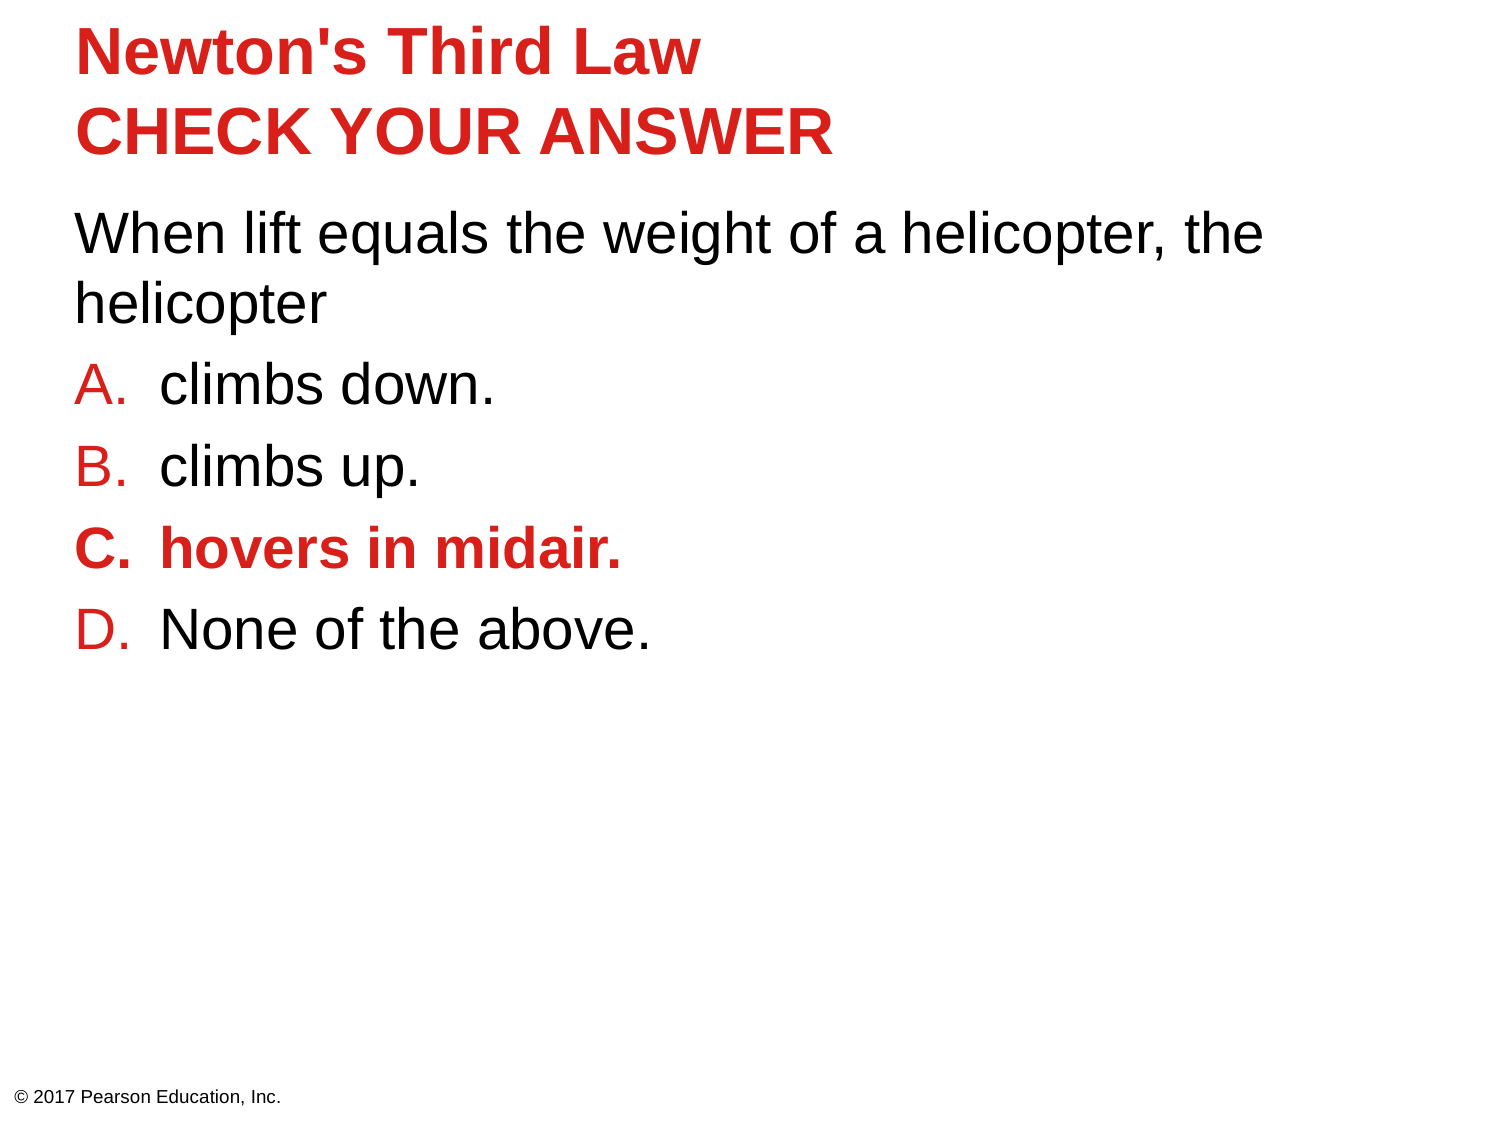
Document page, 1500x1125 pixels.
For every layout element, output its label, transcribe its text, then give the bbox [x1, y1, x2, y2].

title Newton's Third Law CHECK YOUR ANSWER [0, 0, 1500, 177]
footer © 2017 Pearson Education, Inc. [14, 1084, 900, 1115]
list When lift equals the weight of a helicopter, the helicopter climbs down. climbs up. hovers in midair. None of the above. [59, 187, 1410, 1025]
